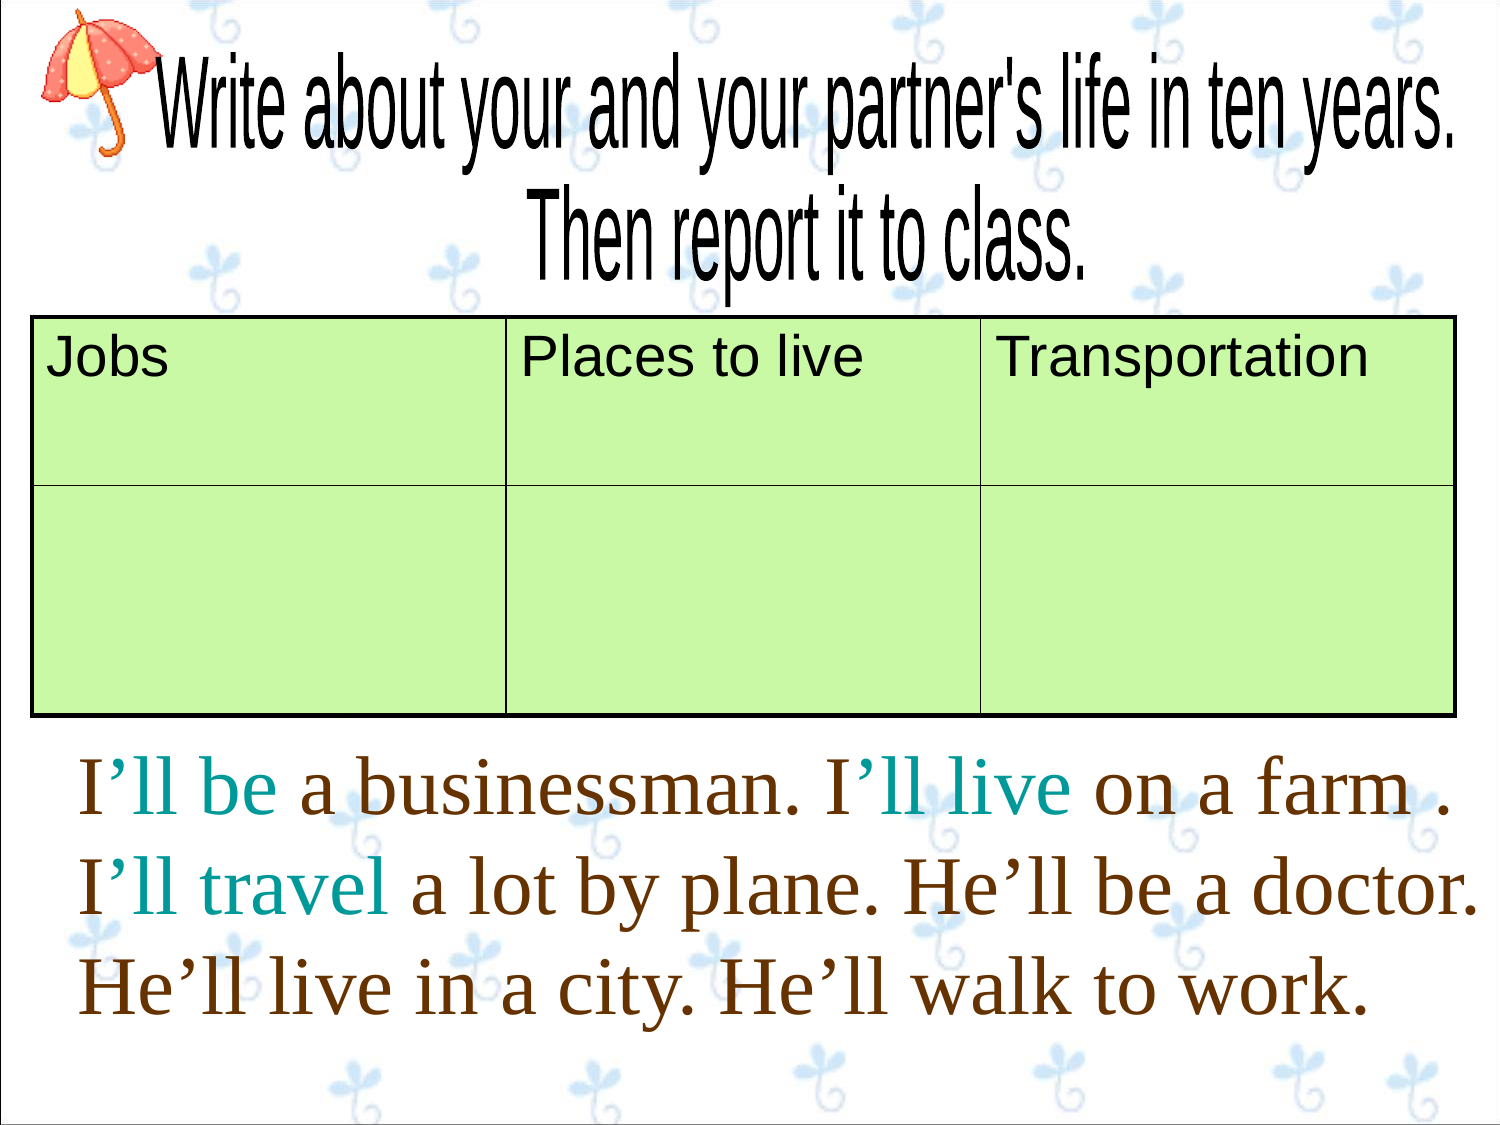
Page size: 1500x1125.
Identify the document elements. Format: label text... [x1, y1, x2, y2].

table_header Places to live [507, 319, 980, 485]
table_cell [34, 486, 505, 713]
table_cell [507, 486, 980, 713]
table_cell [981, 486, 1453, 713]
text_box I’ll be a businessman. I’ll live on a farm . I’ll travel a lot by plane. He’ll be a doctor. He’ll live in a city. He’ll walk to work. [62, 723, 1498, 1039]
table_header Jobs [34, 319, 505, 485]
table_header Transportation [981, 319, 1453, 485]
picture [0, 0, 1500, 1125]
